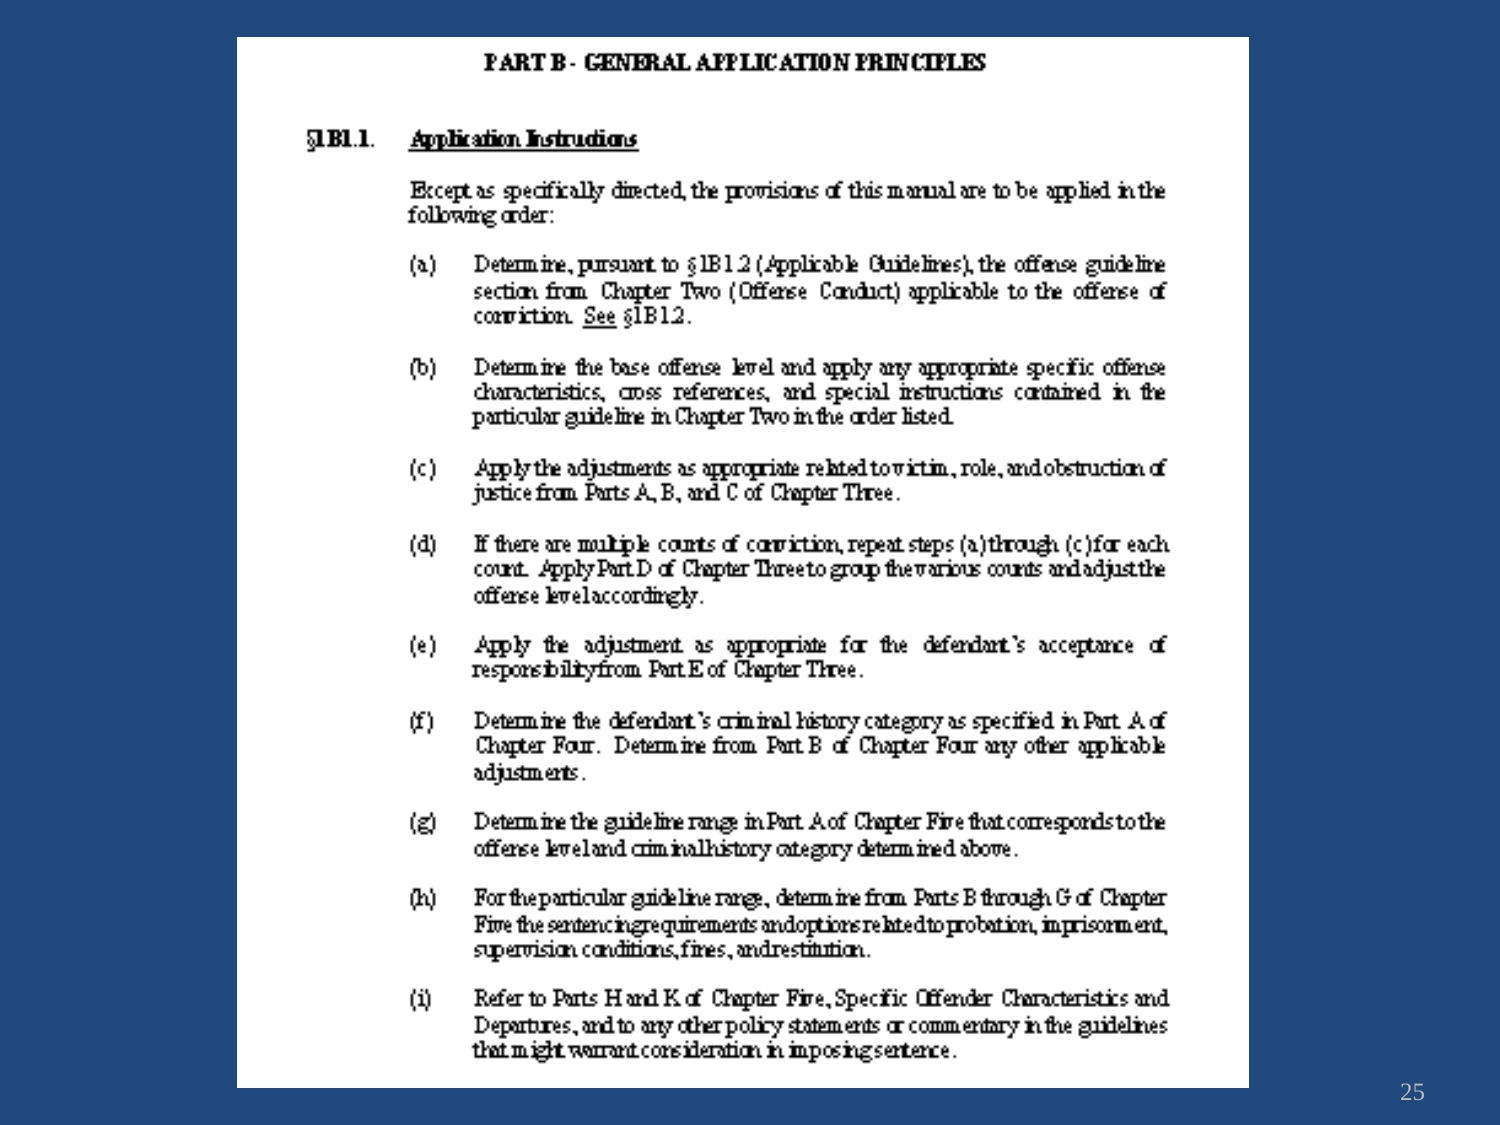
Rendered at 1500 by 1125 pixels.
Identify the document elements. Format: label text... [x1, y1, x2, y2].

slide_number 25 [1299, 1052, 1425, 1113]
picture [237, 37, 1249, 1088]
